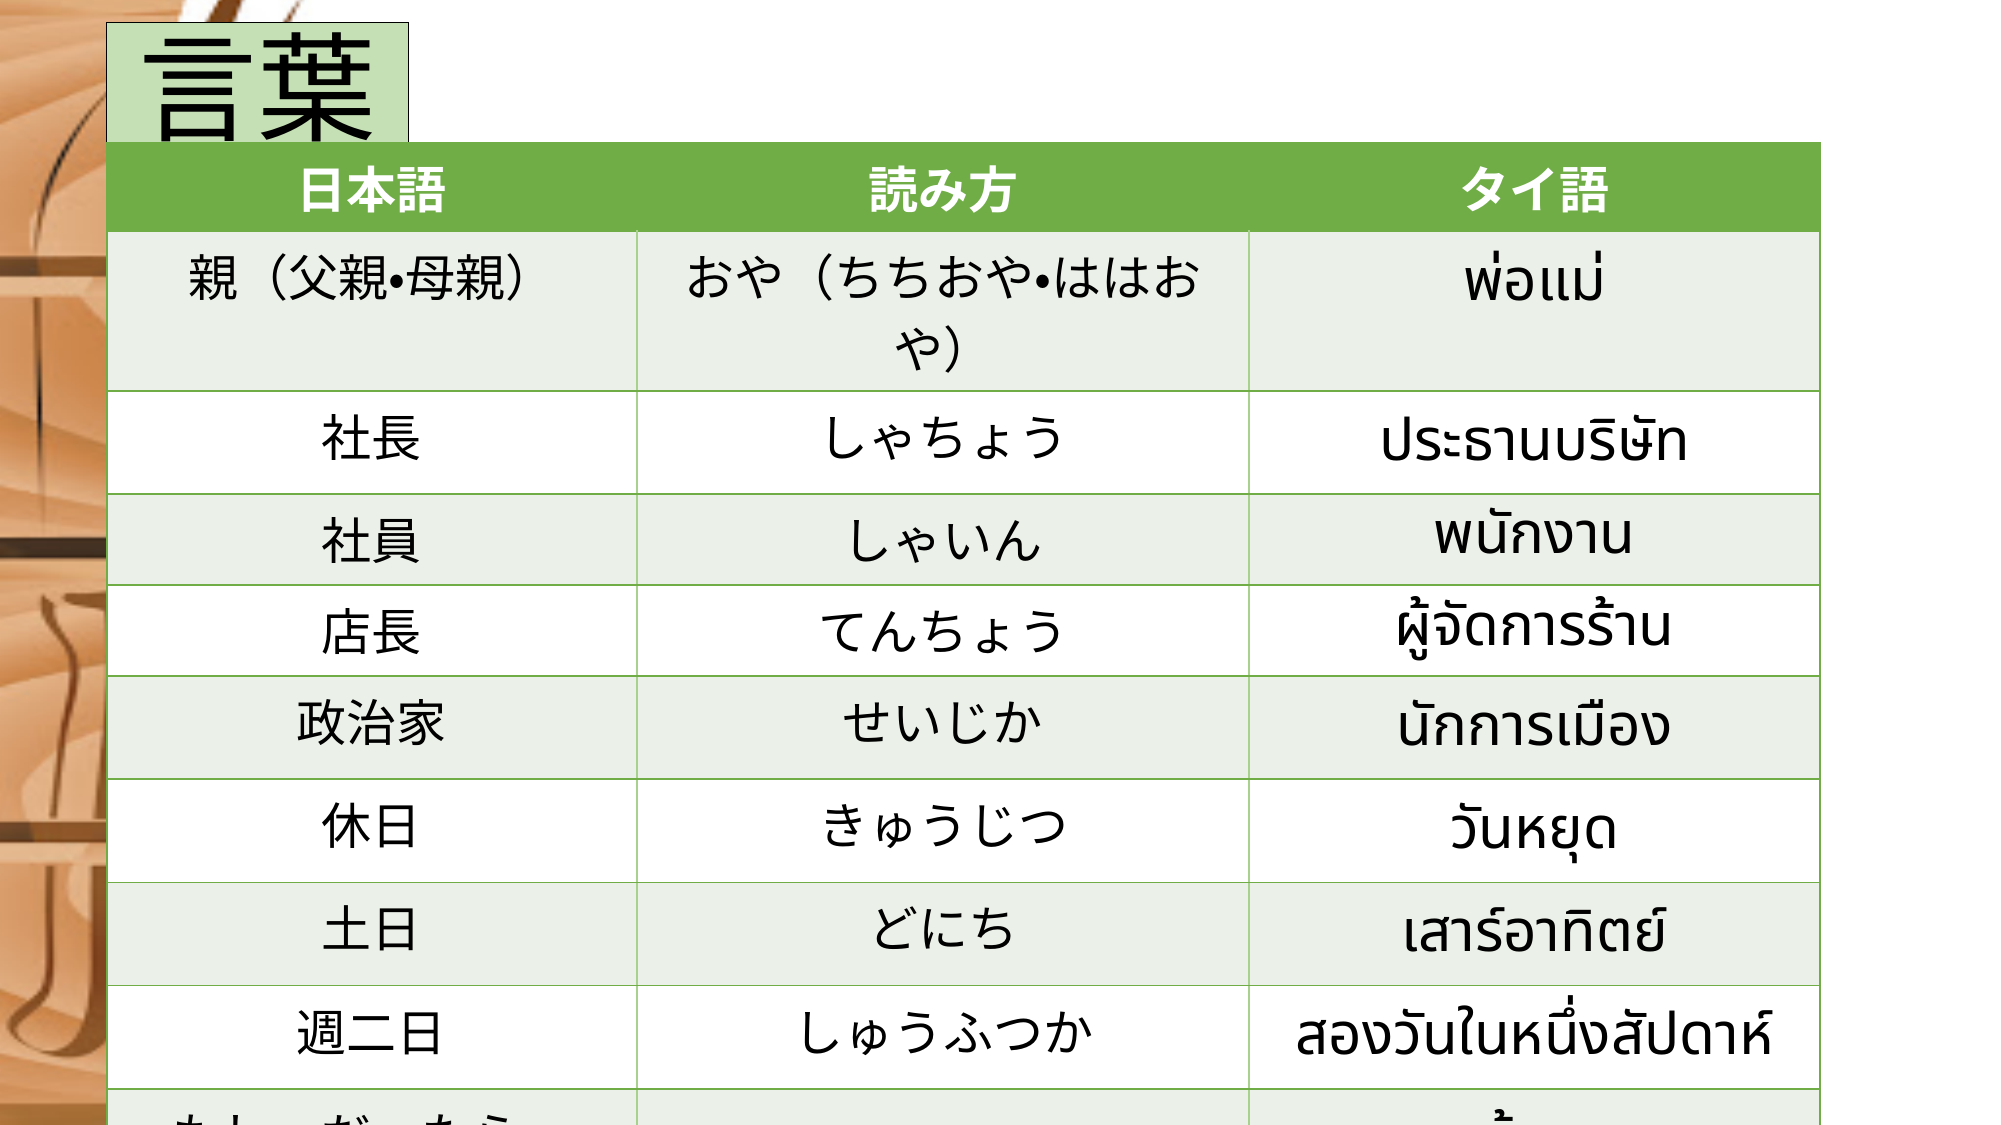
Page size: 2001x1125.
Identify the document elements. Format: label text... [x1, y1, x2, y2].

table_cell ประธานบริษัท [1250, 392, 1819, 493]
picture [0, 0, 2001, 1125]
table_header 読み方 [637, 144, 1249, 230]
table_cell しゅうふつか [638, 986, 1248, 1088]
table_cell สองวันในหนึ่งสัปดาห์ [1250, 986, 1819, 1088]
table_cell 土日 [108, 883, 636, 985]
table_cell 週二日 [108, 986, 636, 1088]
table_cell おや（ちちおや・ははおや） [638, 232, 1248, 390]
title 言葉 [106, 22, 409, 142]
table_cell นักการเมือง [1250, 677, 1819, 778]
table_cell どにち [638, 883, 1248, 985]
table_cell しゃいん [638, 495, 1248, 584]
table_cell もし～だったら・・・ [108, 1090, 636, 1125]
table_cell てんちょう [638, 586, 1248, 675]
table_cell พนักงาน [1250, 495, 1819, 584]
table_cell せいじか [638, 677, 1248, 778]
table_cell 休日 [108, 780, 636, 882]
table_cell しゃちょう [638, 392, 1248, 493]
table_cell きゅうじつ [638, 780, 1248, 882]
table_header タイ語 [1249, 144, 1819, 230]
table_cell [638, 1090, 1248, 1125]
table_cell 社員 [108, 495, 636, 584]
table_cell 親（父親・母親） [108, 232, 636, 390]
table_cell วันหยุด [1250, 780, 1819, 882]
table_header 日本語 [108, 144, 637, 230]
table_cell ผู้จัดการร้าน [1250, 586, 1819, 675]
table_cell 店長 [108, 586, 636, 675]
table_cell ถ้า... [1250, 1090, 1819, 1125]
table_cell พ่อแม่ [1250, 232, 1819, 390]
table_cell เสาร์อาทิตย์ [1250, 883, 1819, 985]
table_cell 社長 [108, 392, 636, 493]
table_cell 政治家 [108, 677, 636, 778]
